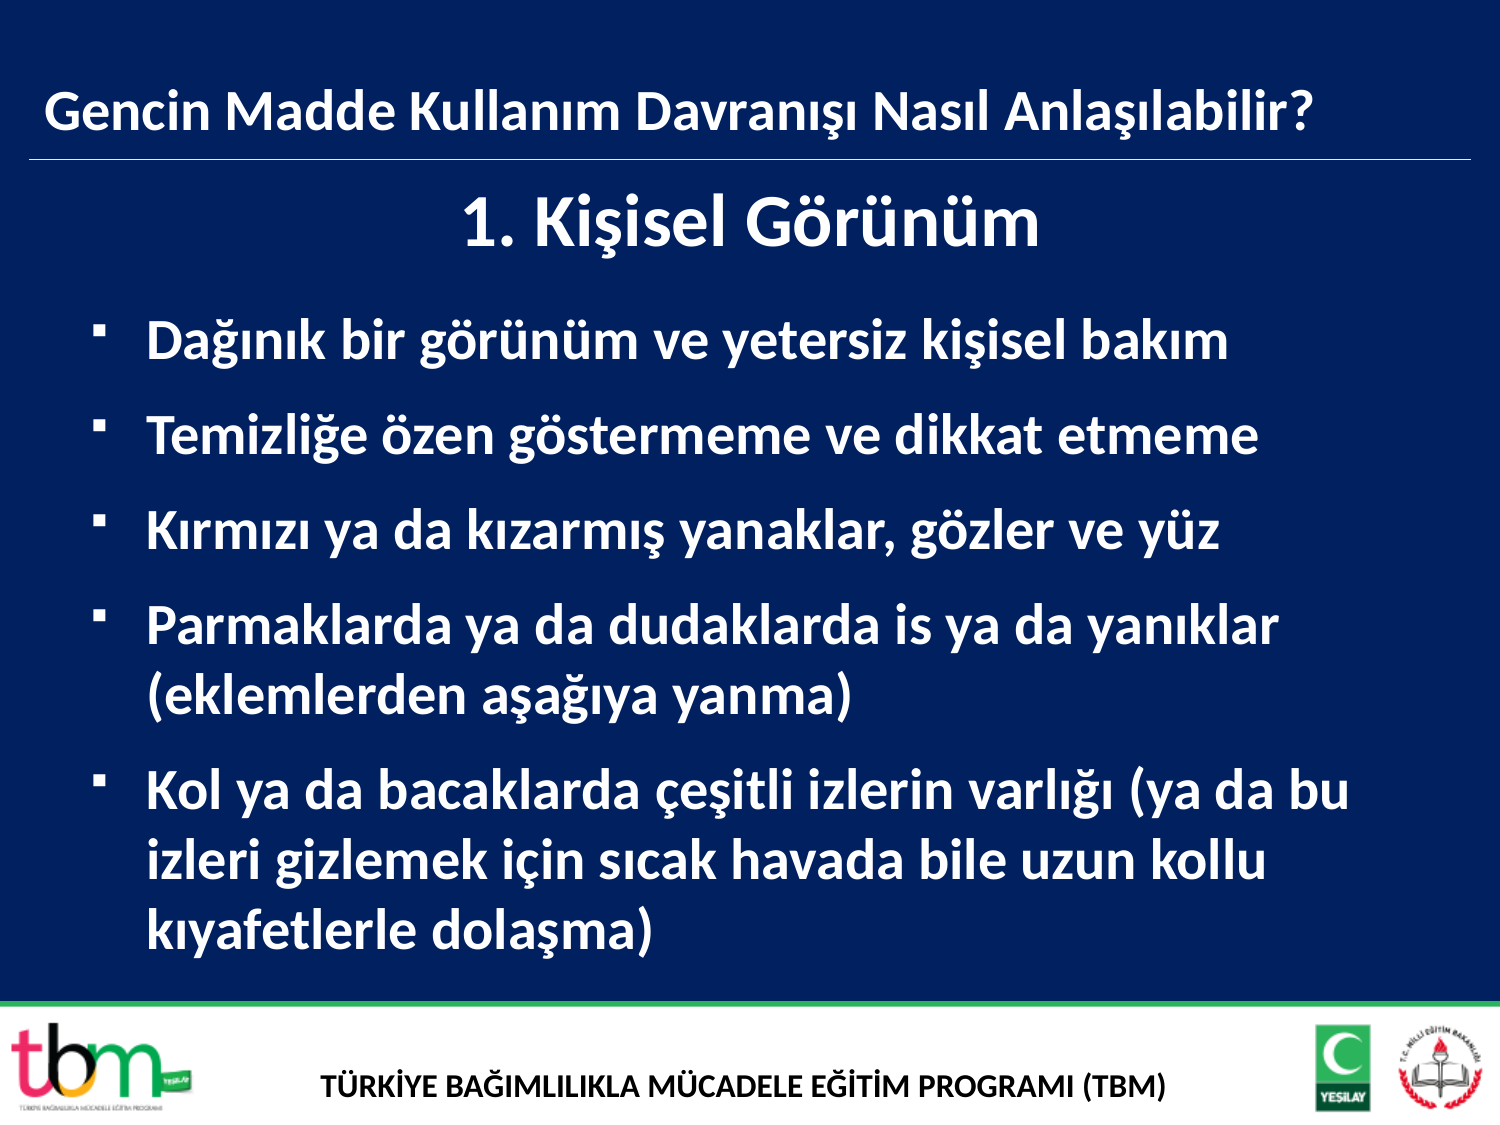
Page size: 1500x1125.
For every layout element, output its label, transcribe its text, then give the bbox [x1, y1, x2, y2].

text_box Gencin Madde Kullanım Davranışı Nasıl Anlaşılabilir? [29, 64, 1471, 150]
text_box 1. Kişisel Görünüm [29, 172, 1473, 260]
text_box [0, 1001, 1500, 1125]
list Dağınık bir görünüm ve yetersiz kişisel bakım Temizliğe özen göstermeme ve dikkat etmeme Kırmızı ya da kızarmış yanaklar, gözler ve yüz Parmaklarda ya da dudaklarda is ya da yanıklar (eklemlerden aşağıya yanma) Kol ya da bacaklarda çeşitli izlerin varlığı (ya da bu izleri gizlemek için sıcak havada bile uzun kollu kıyafetlerle dolaşma) [75, 293, 1425, 971]
